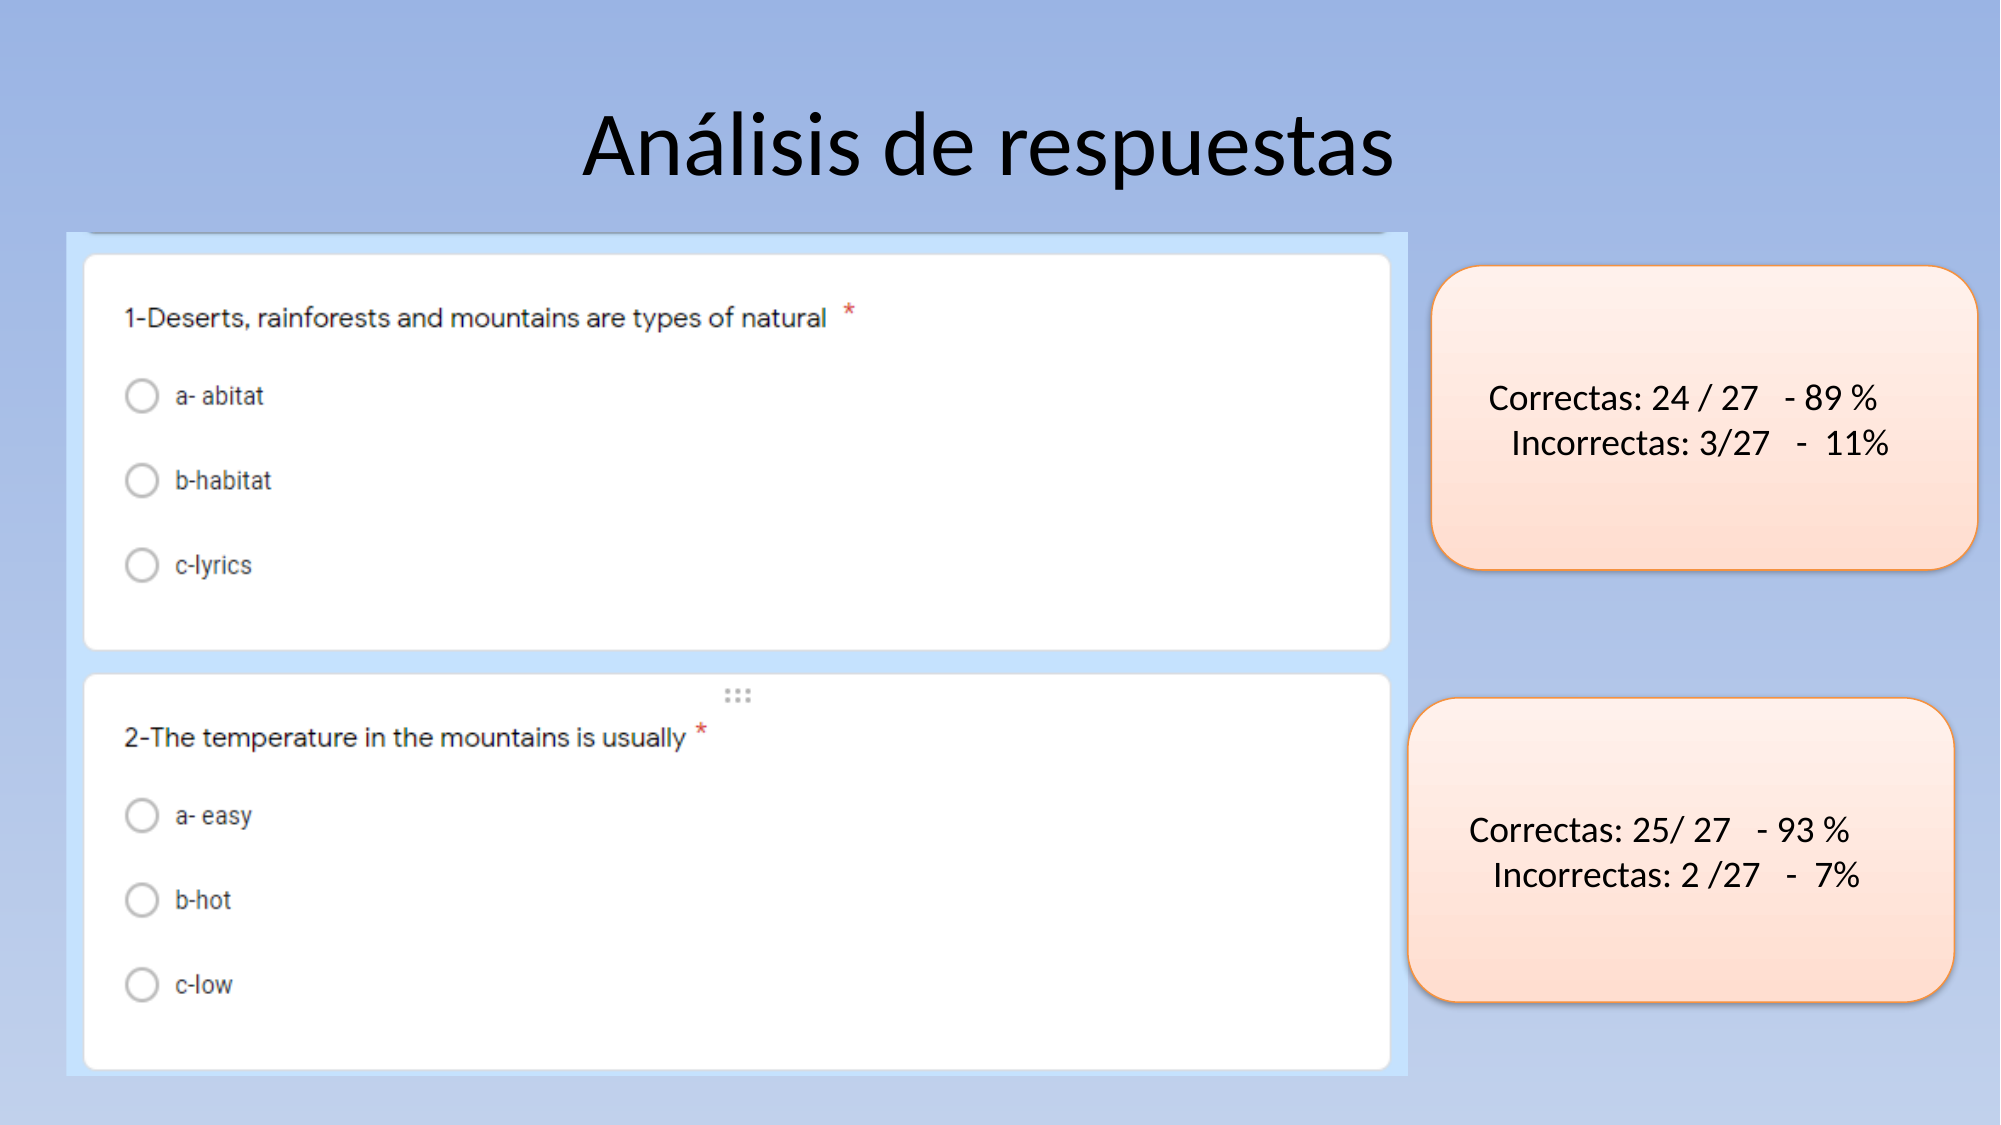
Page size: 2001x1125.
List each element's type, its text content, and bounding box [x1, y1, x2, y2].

text_box Correctas: 24 / 27 - 89 % Incorrectas: 3/27 - 11% [1430, 264, 1979, 571]
text_box Correctas: 25/ 27 - 93 % Incorrectas: 2 /27 - 7% [1413, 697, 1956, 1003]
title Análisis de respuestas [99, 45, 1900, 233]
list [66, 232, 1409, 1076]
